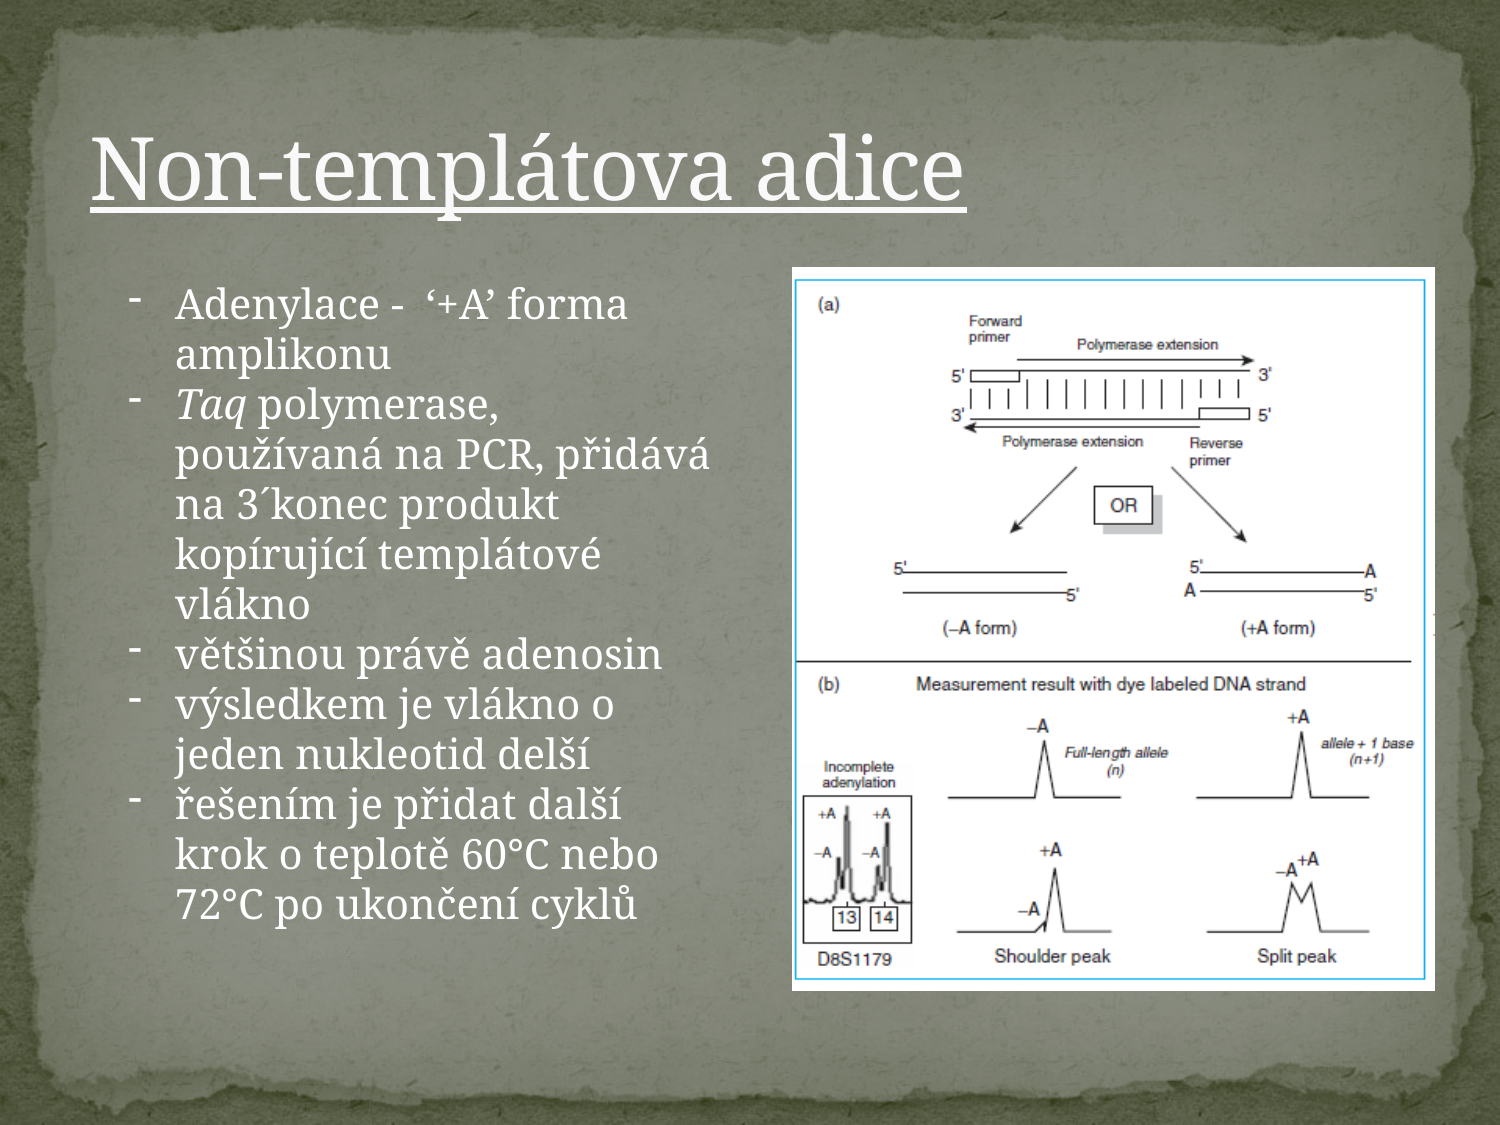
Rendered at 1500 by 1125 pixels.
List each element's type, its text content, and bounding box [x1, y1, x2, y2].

title Non-templátova adice [74, 24, 1425, 225]
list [793, 268, 1435, 991]
text_box Adenylace - ‘+A’ forma amplikonu Taq polymerase, používaná na PCR, přidává na 3´konec produkt kopírující templátové vlákno většinou právě adenosin výsledkem je vlákno o jeden nukleotid delší řešením je přidat další krok o teplotě 60°C nebo 72°C po ukončení cyklů [113, 270, 728, 936]
